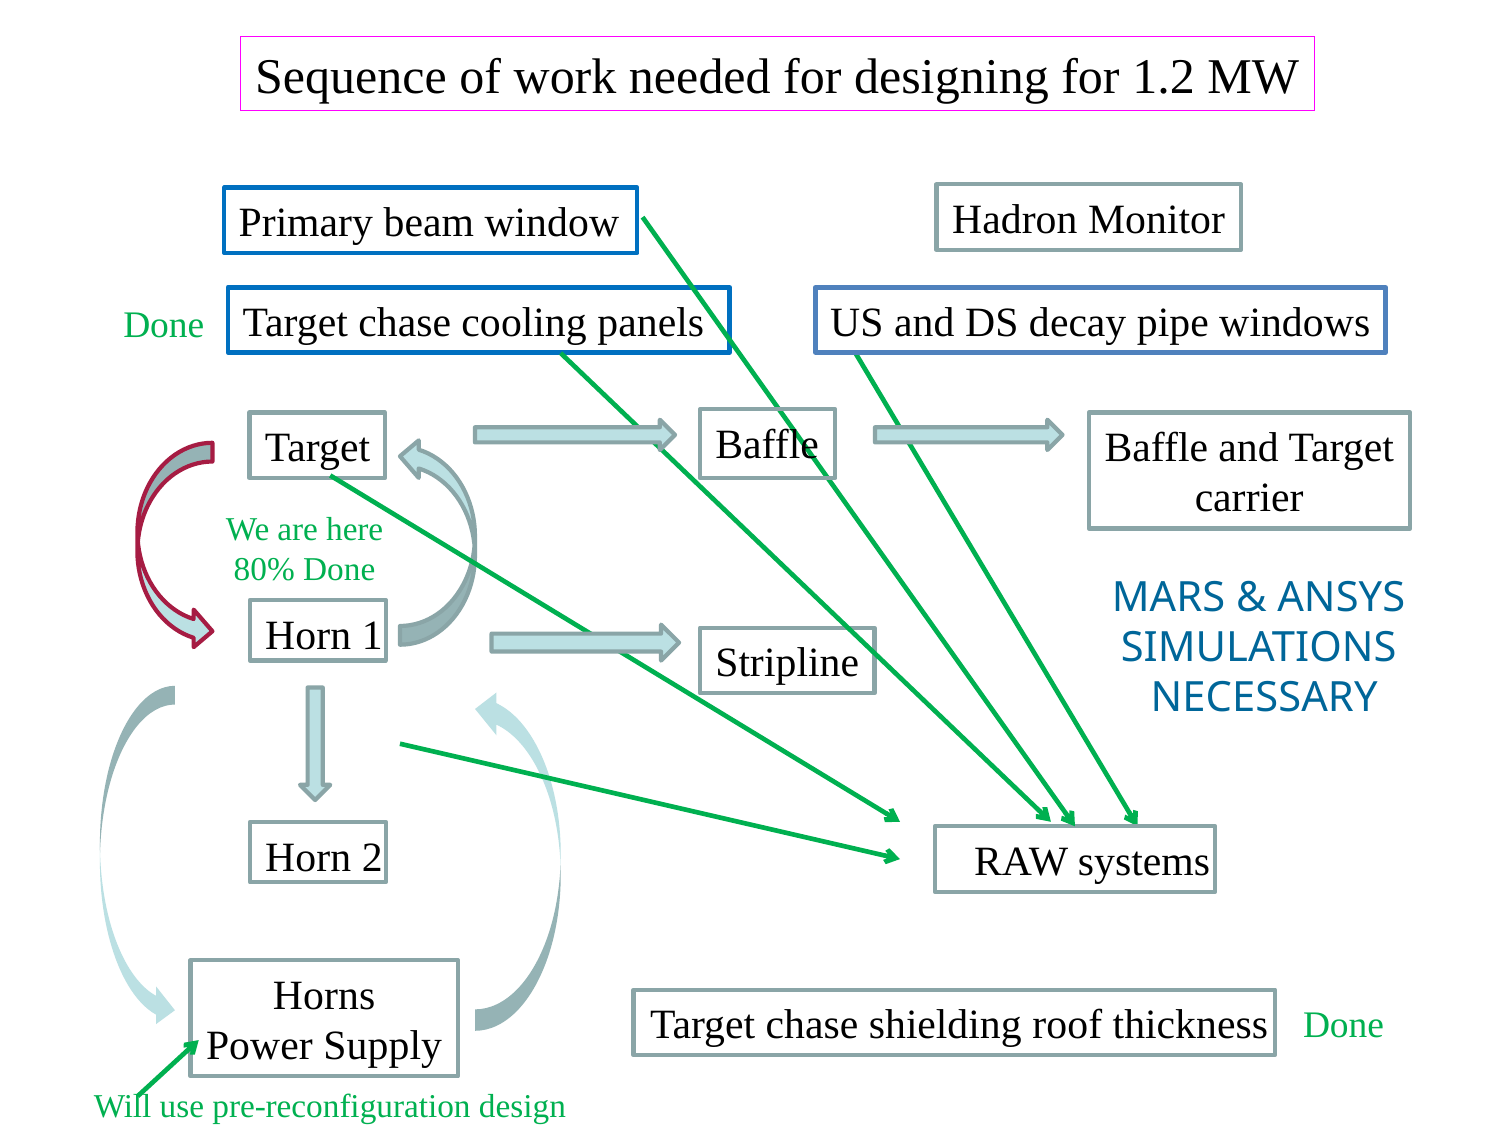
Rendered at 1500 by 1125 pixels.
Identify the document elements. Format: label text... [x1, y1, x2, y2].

text_box [97, 683, 178, 1026]
text_box [298, 685, 324, 803]
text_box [330, 475, 555, 823]
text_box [249, 599, 324, 666]
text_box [249, 821, 399, 888]
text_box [222, 187, 638, 254]
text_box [1088, 412, 1411, 529]
text_box [397, 438, 456, 473]
text_box [472, 425, 555, 445]
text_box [560, 352, 637, 823]
text_box Done [1289, 992, 1400, 1053]
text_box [934, 826, 1250, 893]
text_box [633, 989, 1286, 1056]
text_box Will use pre-reconfiguration design [42, 1076, 618, 1125]
text_box [472, 868, 563, 1033]
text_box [249, 412, 387, 479]
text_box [642, 216, 1076, 827]
text_box Target chase cooling panels [227, 287, 637, 353]
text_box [1080, 352, 1138, 824]
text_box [190, 960, 459, 1077]
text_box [399, 830, 901, 860]
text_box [137, 1039, 199, 1097]
text_box Done [108, 292, 220, 353]
text_box US and DS decay pipe windows [1080, 287, 1386, 353]
text_box MARS & ANSYS SIMULATIONS NECESSARY [1142, 562, 1432, 728]
text_box We are here 80% Done [210, 499, 324, 595]
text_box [699, 409, 836, 479]
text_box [936, 184, 1242, 251]
text_box [135, 440, 215, 650]
text_box Sequence of work needed for designing for 1.2 MW [240, 36, 1315, 111]
